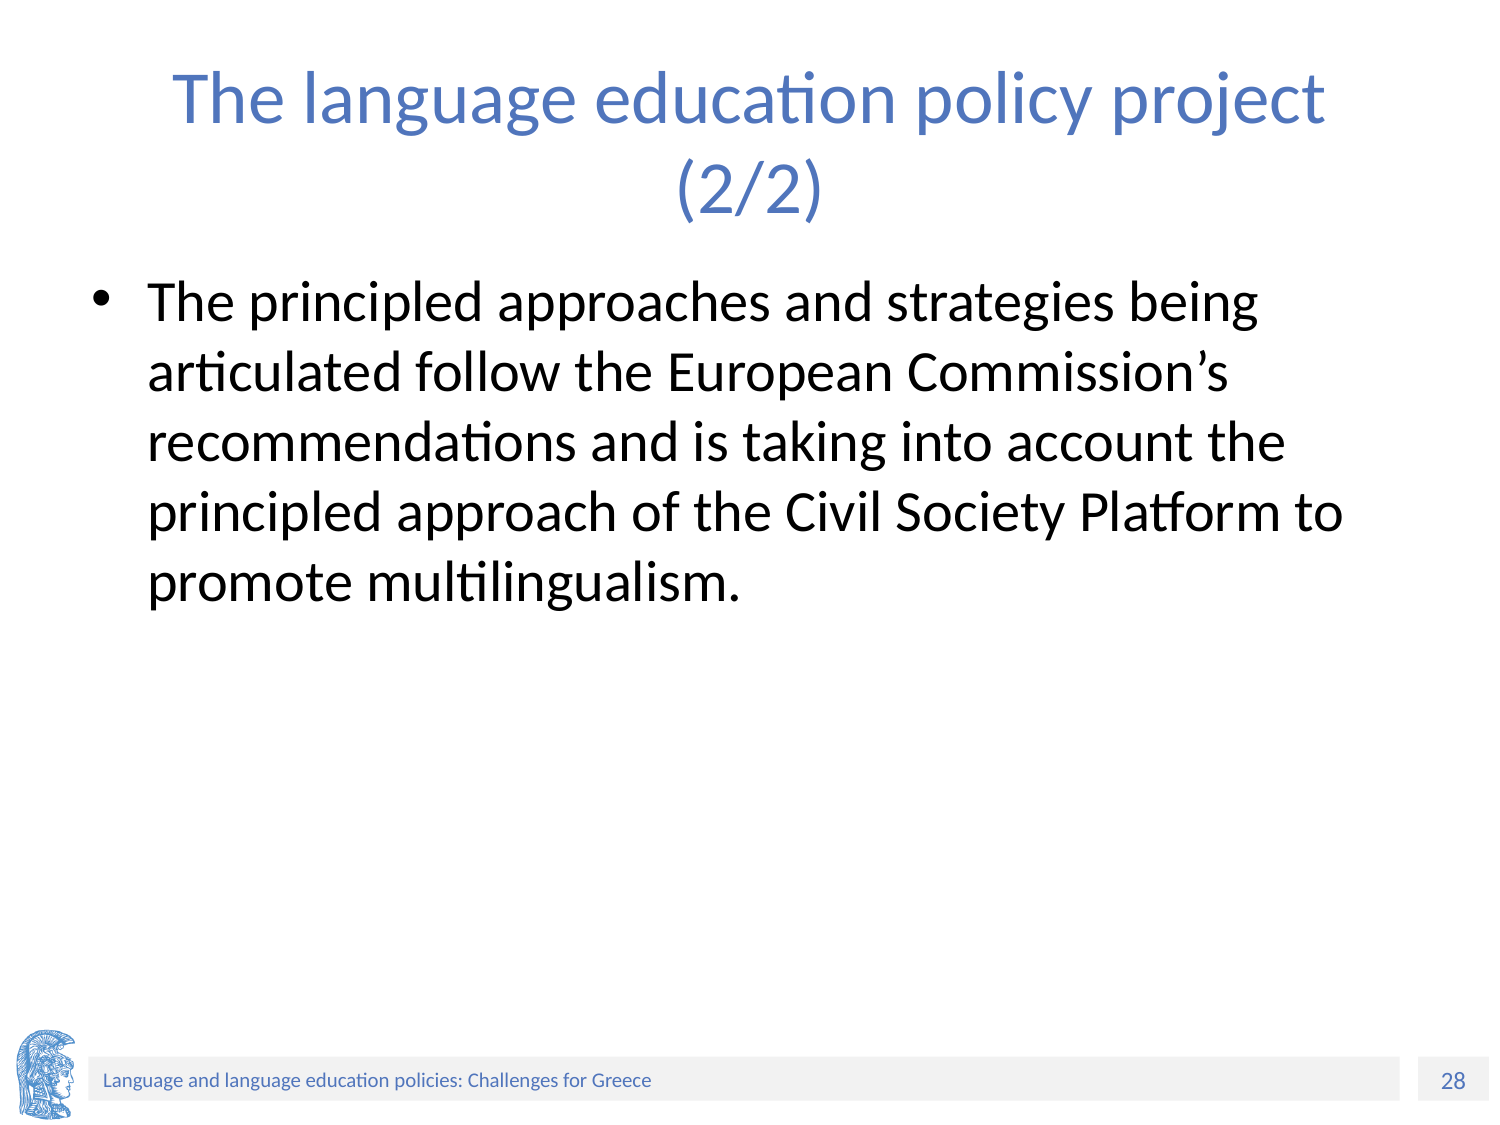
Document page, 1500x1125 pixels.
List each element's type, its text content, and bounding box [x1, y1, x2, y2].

title The language education policy project (2/2) [75, 45, 1425, 233]
picture [9, 1026, 81, 1120]
list The principled approaches and strategies being articulated follow the European Commission’s recommendations and is taking into account the principled approach of the Civil Society Platform to promote multilingualism. [76, 255, 1427, 998]
